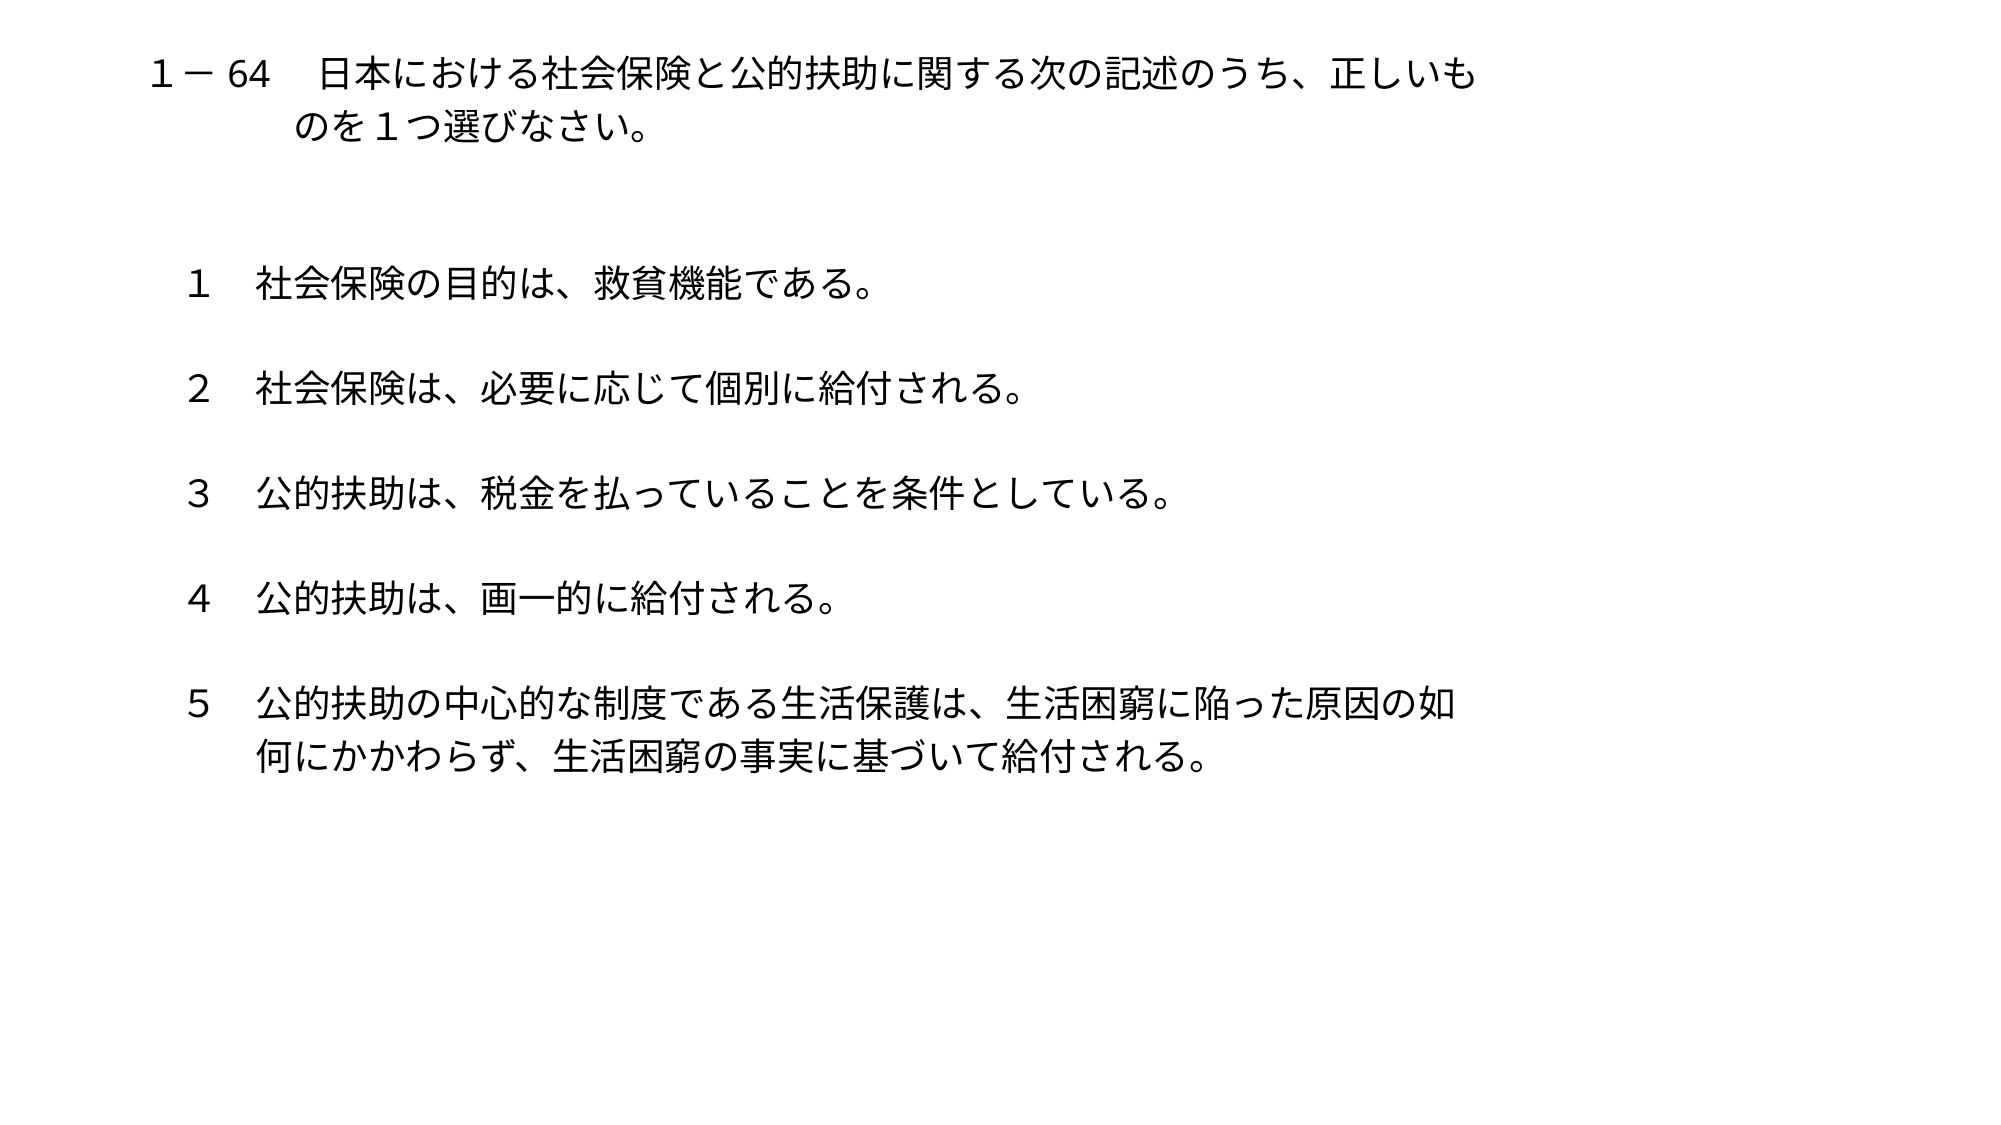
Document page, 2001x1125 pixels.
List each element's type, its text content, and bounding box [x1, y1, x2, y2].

list １－64 日本における社会保険と公的扶助に関する次の記述のうち、正しいも のを１つ選びなさい。 １ 社会保険の目的は、救貧機能である。 ２ 社会保険は、必要に応じて個別に給付される。 ３ 公的扶助は、税金を払っていることを条件としている。 ４ 公的扶助は、画一的に給付される。 ５ 公的扶助の中心的な制度である生活保護は、生活困窮に陥った原因の如 何にかかわらず、生活困窮の事実に基づいて給付される。 [128, 42, 1822, 1046]
